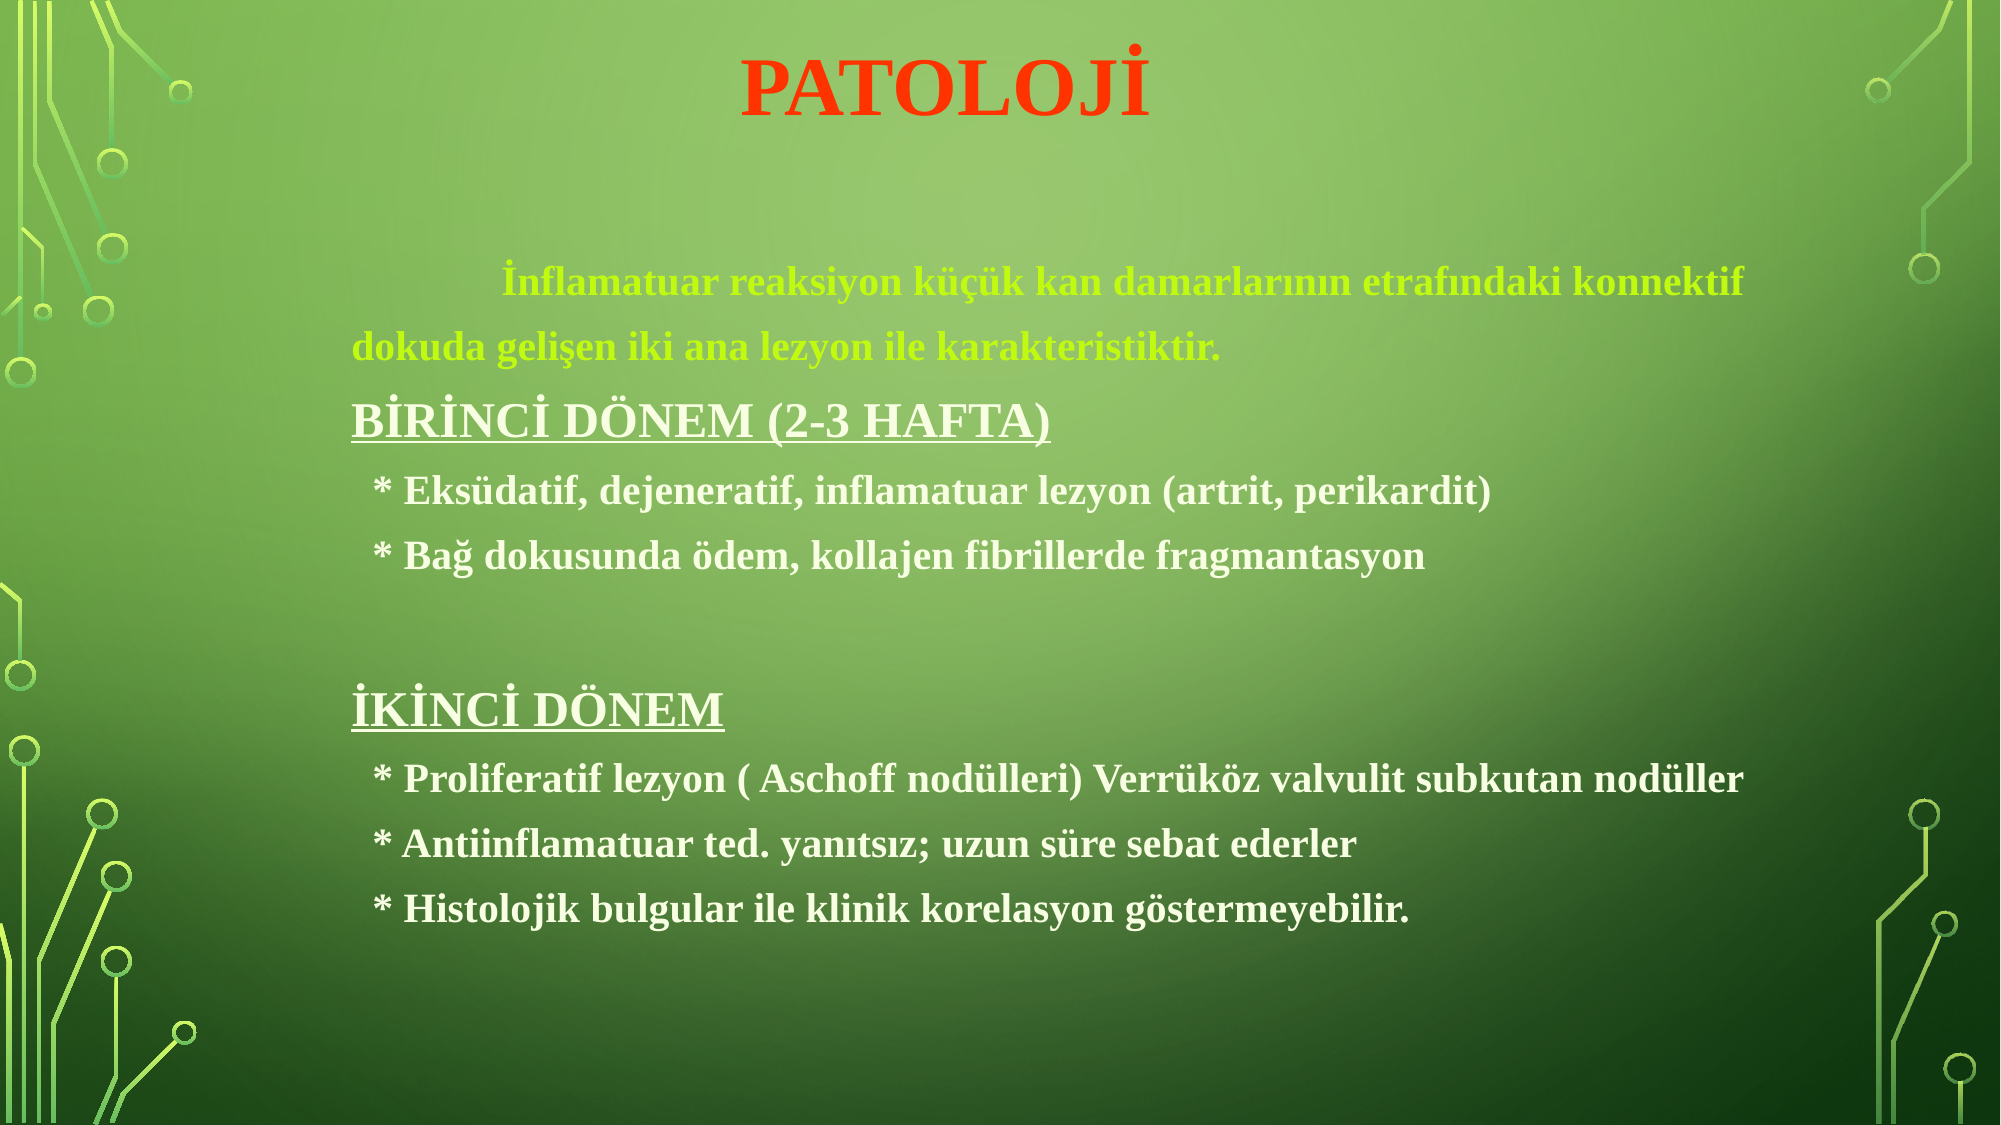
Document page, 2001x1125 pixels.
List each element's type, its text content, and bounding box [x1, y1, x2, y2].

text_box İnflamatuar reaksiyon küçük kan damarlarının etrafındaki konnektif dokuda gelişen iki ana lezyon ile karakteristiktir. BİRİNCİ DÖNEM (2-3 HAFTA)‏ * Eksüdatif, dejeneratif, inflamatuar lezyon (artrit, perikardit)‏ * Bağ dokusunda ödem, kollajen fibrillerde fragmantasyon İKİNCİ DÖNEM * Proliferatif lezyon ( Aschoff nodülleri) Verrüköz valvulit subkutan nodüller * Antiinflamatuar ted. yanıtsız; uzun süre sebat ederler * Histolojik bulgular ile klinik korelasyon göstermeyebilir. [336, 255, 1827, 1026]
text_box PATOLOJİ [725, 24, 1181, 140]
